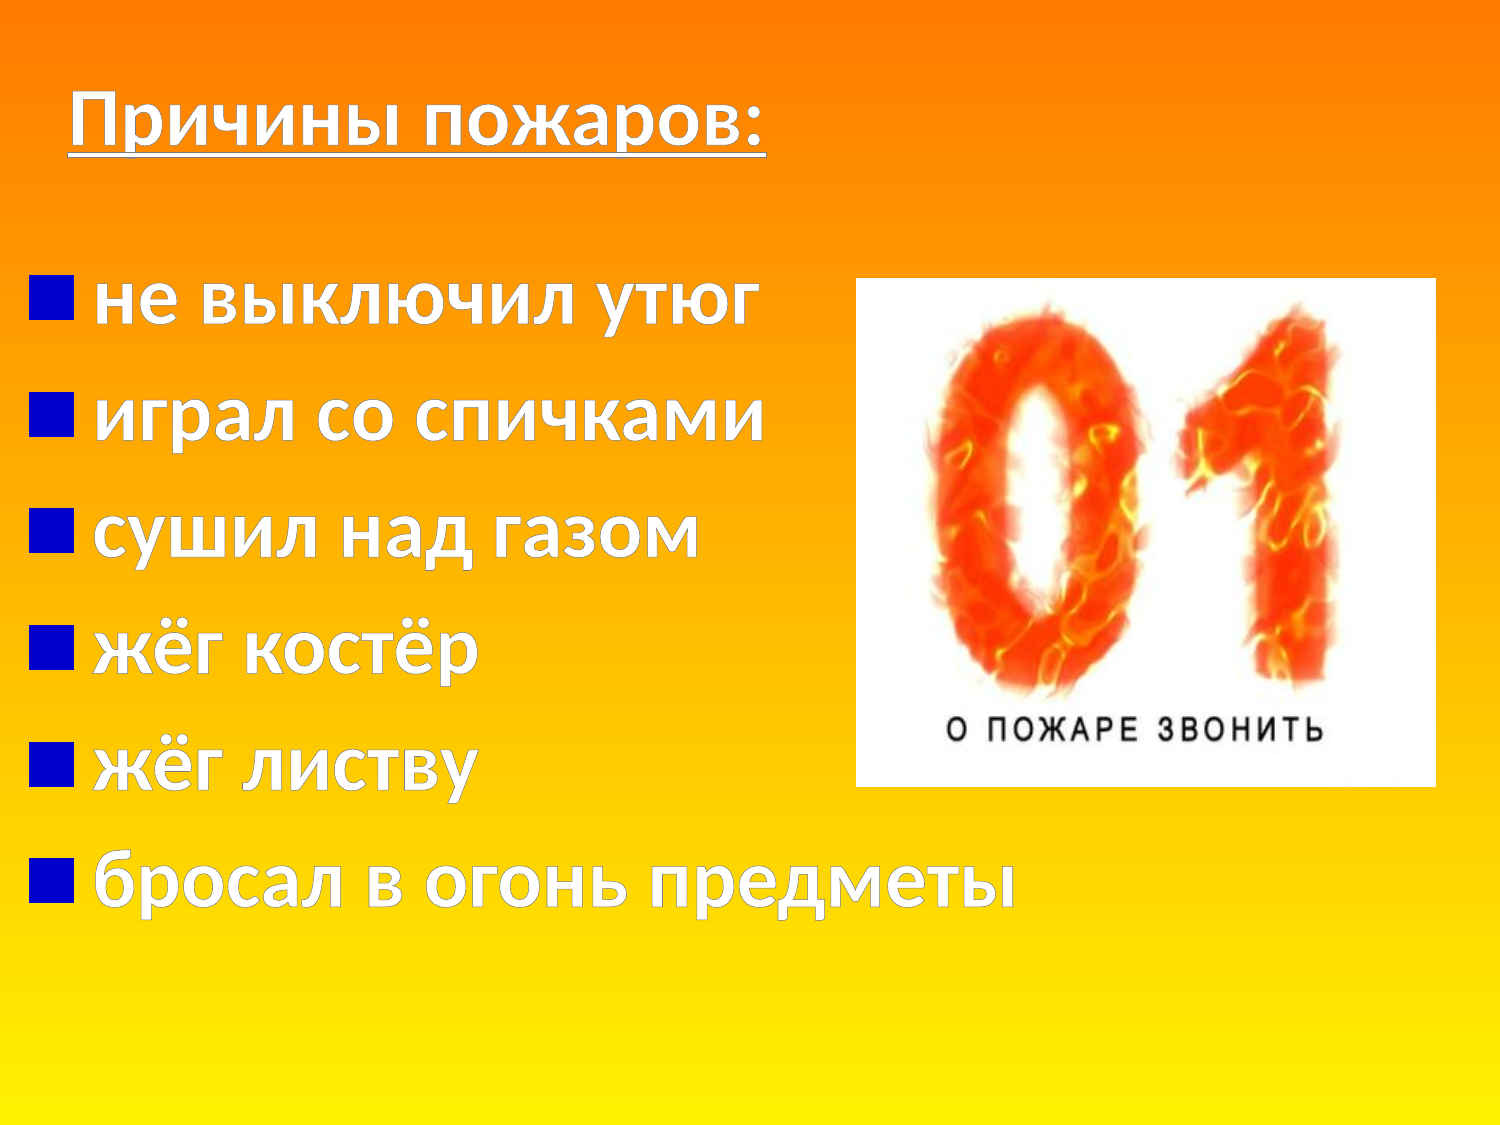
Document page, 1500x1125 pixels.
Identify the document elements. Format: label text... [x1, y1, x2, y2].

picture [15, 611, 74, 670]
text_box Причины пожаров: [53, 54, 1365, 170]
picture [15, 494, 74, 553]
picture [15, 844, 74, 903]
picture [15, 727, 74, 787]
picture [15, 377, 74, 437]
picture [855, 278, 1437, 788]
list не выключил утюг играл со спичками сушил над газом жёг костёр жёг листву бросал в огонь предметы [0, 0, 1500, 1125]
picture [15, 261, 74, 320]
